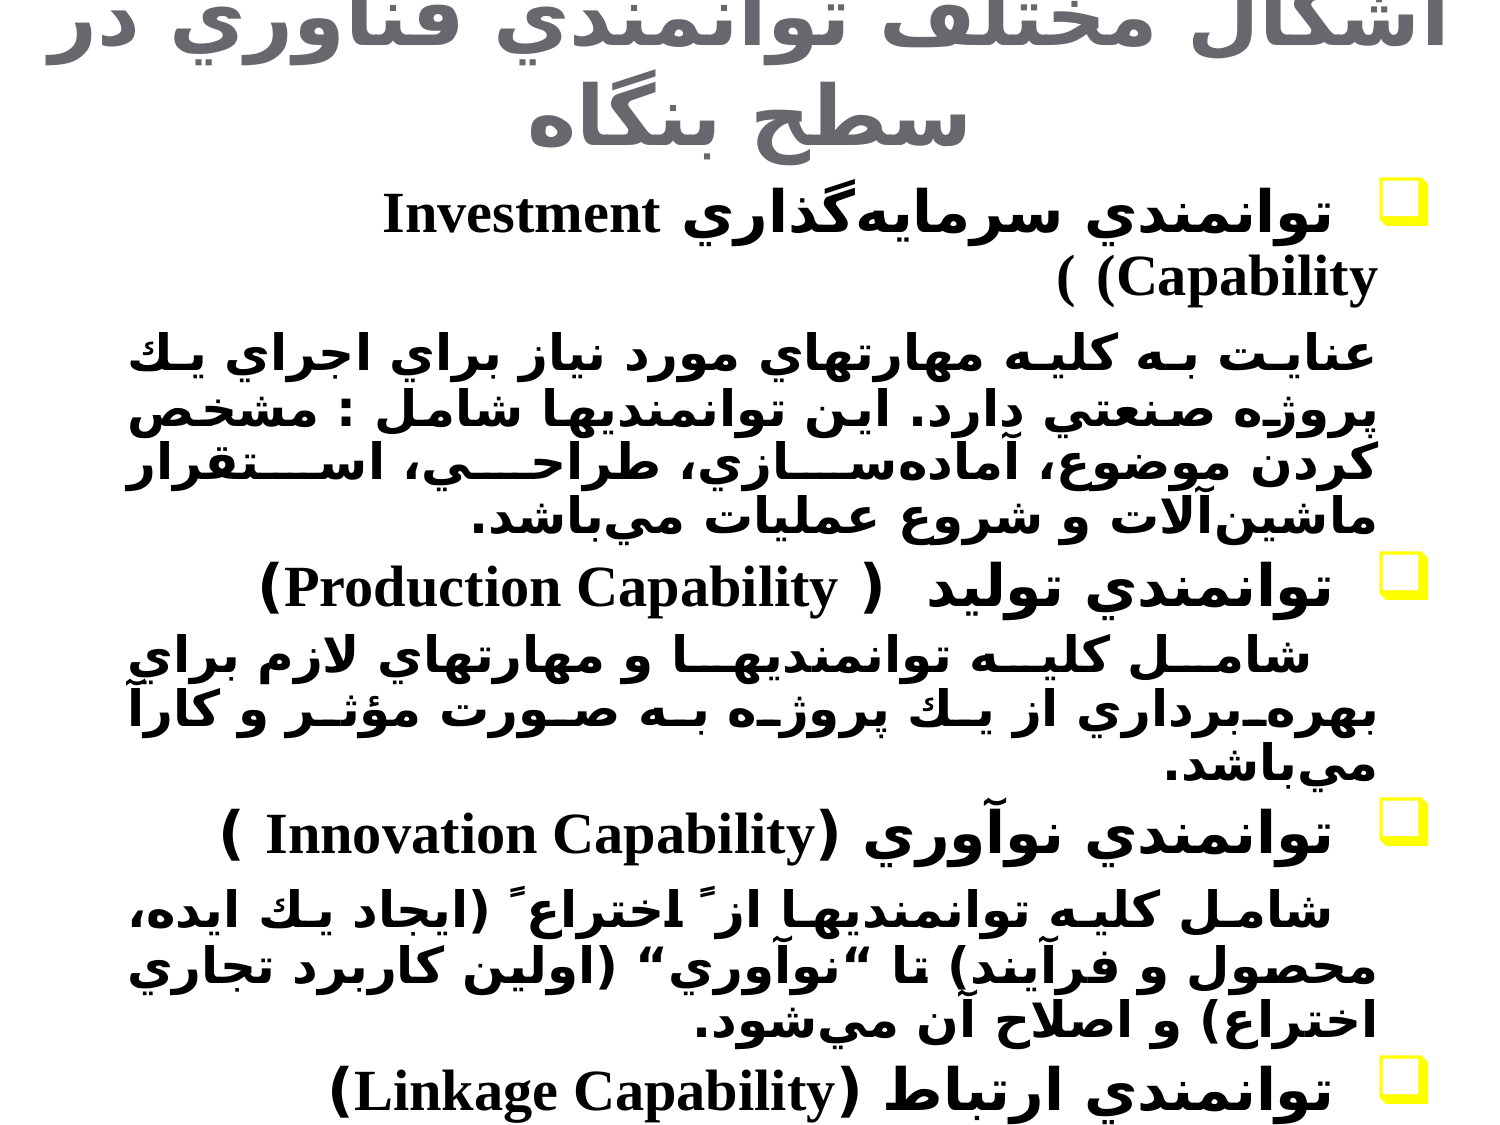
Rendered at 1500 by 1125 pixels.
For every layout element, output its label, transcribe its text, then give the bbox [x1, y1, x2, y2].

text_box توانمندي سرمايه‌گذاري Investment Capability) ) عنايت به كليه مهارتهاي مورد نياز براي اجراي يك پروژه صنعتي دارد. اين توانمنديها شامل : مشخص كردن موضوع، آماده‌سازي، طراحي، استقرار ماشين‌آلات و شروع عمليات مي‌باشد. توانمندي توليد ( Production Capability) شامل كليه توانمنديها و مهارتهاي لازم براي بهره‌برداري از يك پروژه به صورت مؤثر و كارآ مي‌باشد. توانمندي نوآوري (Innovation Capability ) شامل كليه توانمنديها از ً اختراع ً (ايجاد يك ايده، محصول و فرآيند) تا “نوآوري“ (اولين كاربرد تجاري اختراع) و اصلاح آن مي‌شود. توانمندي ارتباط (Linkage Capability) شامل مهارتهاي مورد نياز براي تبادل اطلاعات اعم از تبادل اطلاعات و دانش بين مصرف‌كنندگان و ايجاد‌كنندگان فناوري . [112, 174, 1450, 1075]
text_box اَشكال مختلف توانمندي فناوري در سطح بنگاه [0, 0, 1500, 125]
